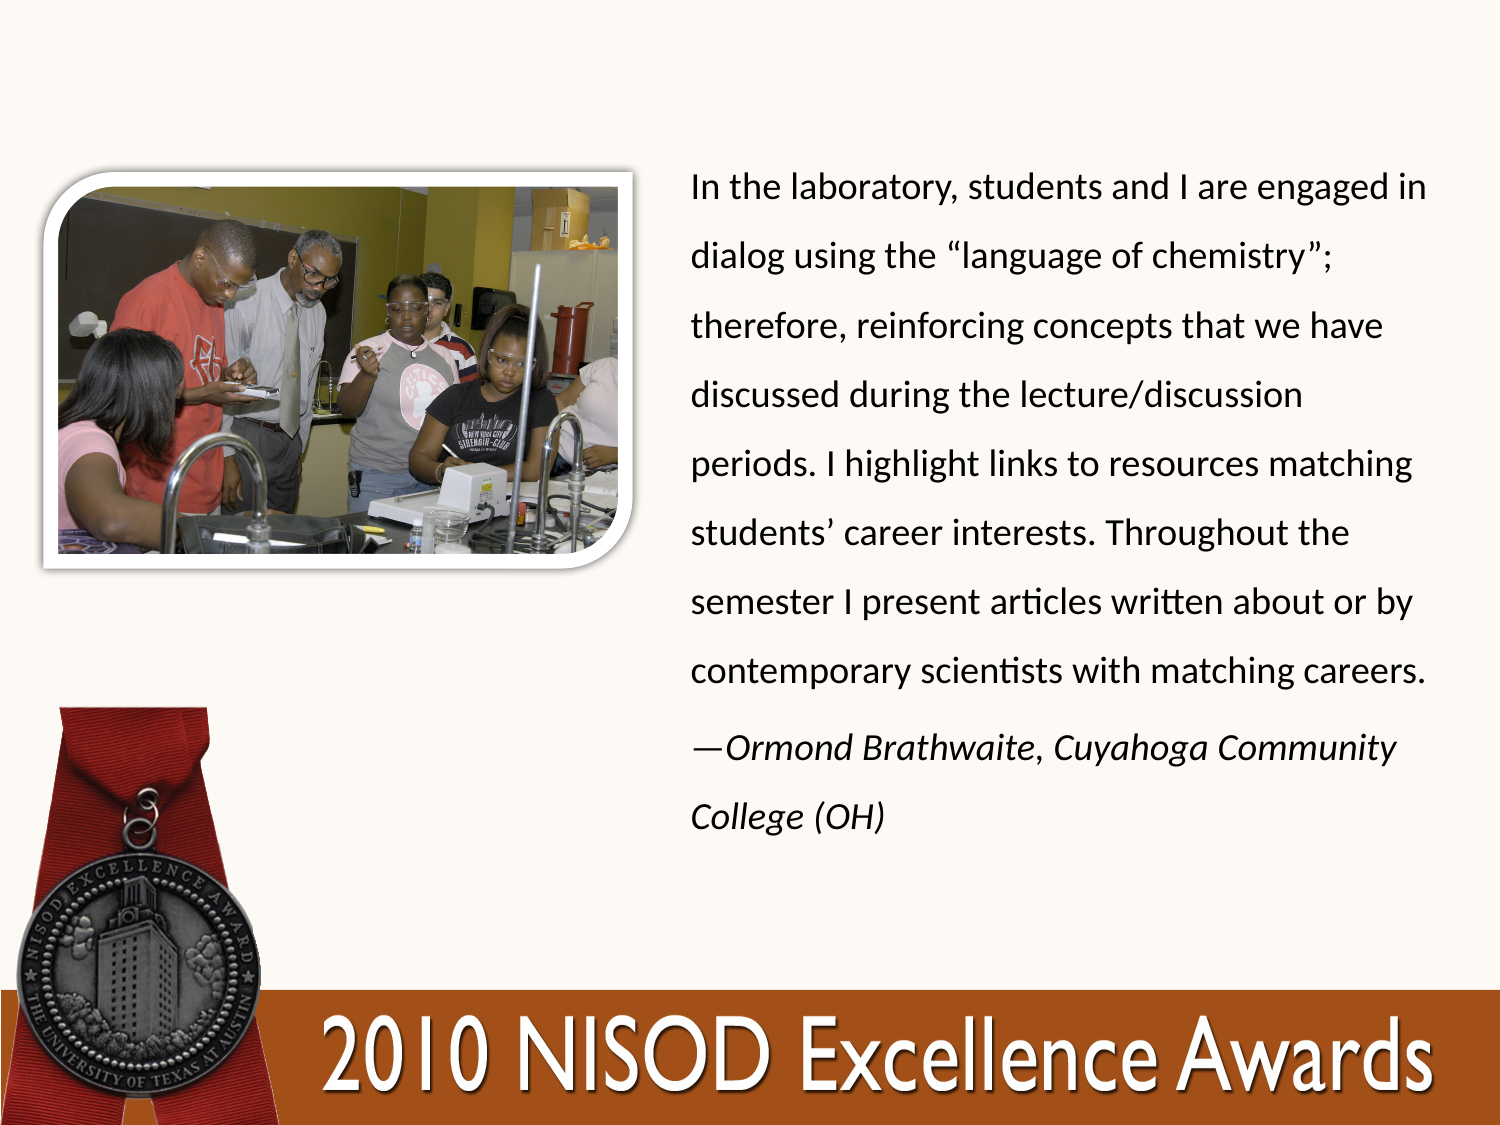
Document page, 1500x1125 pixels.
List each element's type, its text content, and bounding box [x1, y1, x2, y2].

list In the laboratory, students and I are engaged in dialog using the “language of chemistry”; therefore, reinforcing concepts that we have discussed during the lecture/discussion periods. I highlight links to resources matching students’ career interests. Throughout the semester I present articles written about or by contemporary scientists with matching careers. —Ormond Brathwaite, Cuyahoga Community College (OH) [675, 130, 1447, 915]
picture [0, 0, 1500, 1125]
